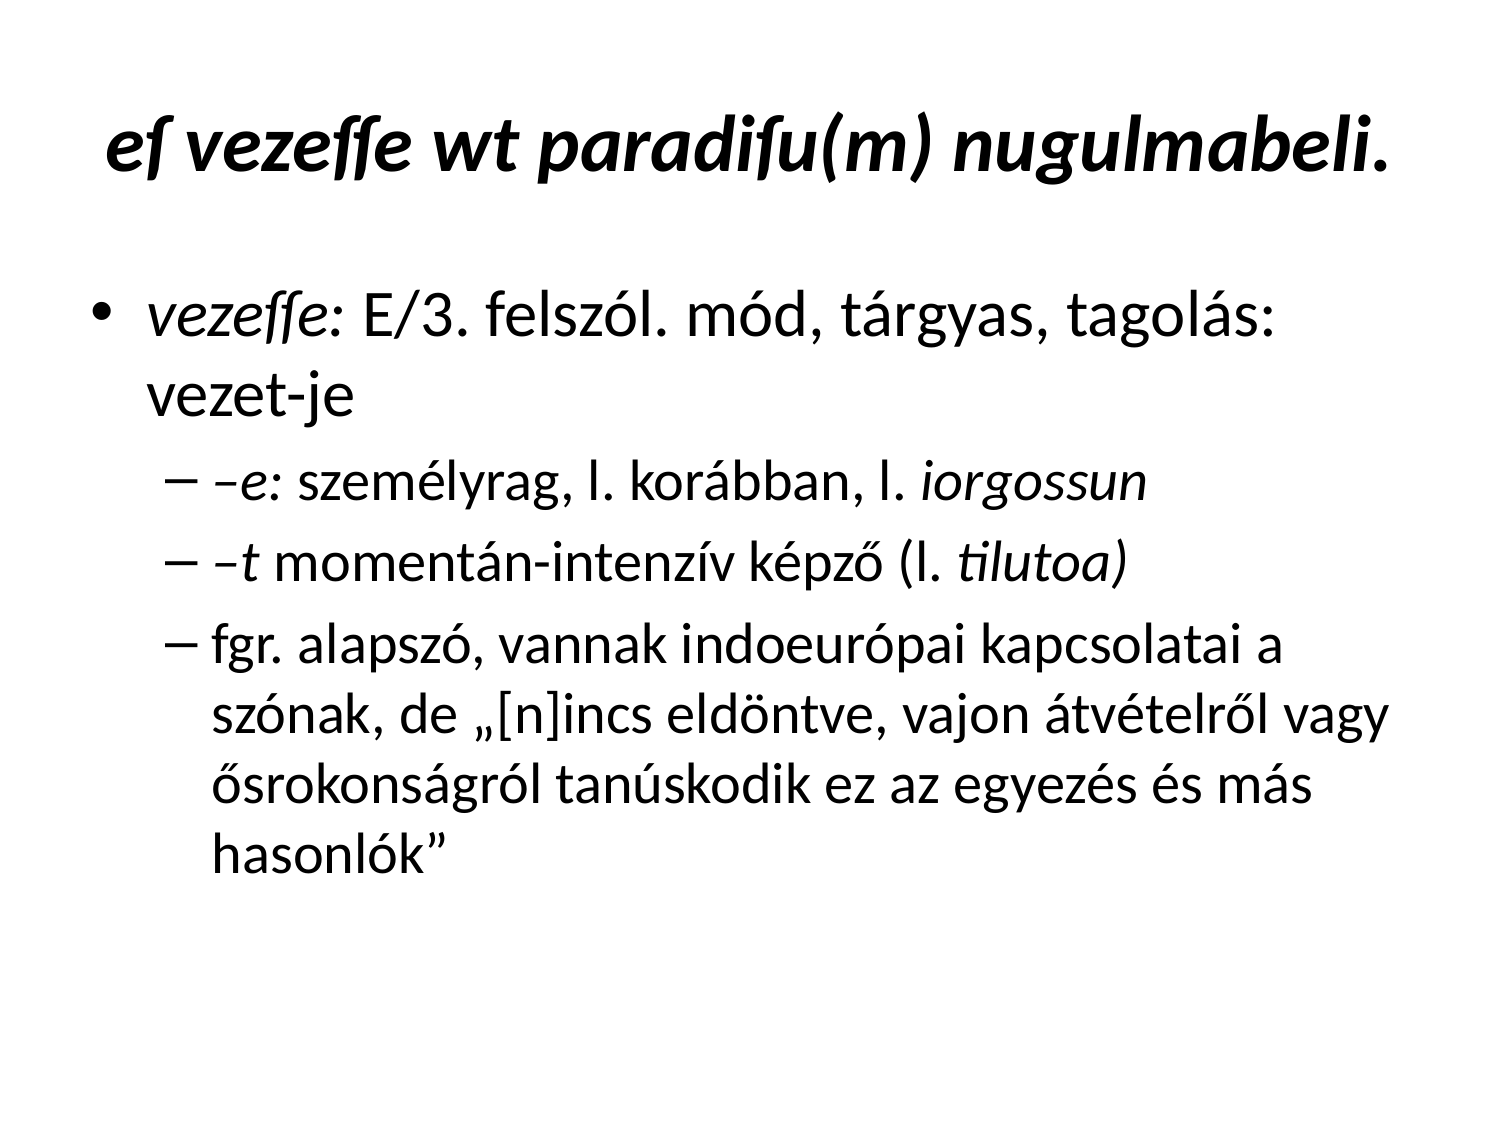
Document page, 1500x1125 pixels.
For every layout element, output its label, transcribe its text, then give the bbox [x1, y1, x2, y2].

list vezeſſe: E/3. felszól. mód, tárgyas, tagolás: vezet-je –e: személyrag, l. korábban, l. iorgossun –t momentán-intenzív képző (l. tilutoa) fgr. alapszó, vannak indoeurópai kapcsolatai a szónak, de „[n]incs eldöntve, vajon átvételről vagy ősrokonságról tanúskodik ez az egyezés és más hasonlók” [75, 262, 1425, 1005]
title eſ vezeſſe wt paradiſu(m) nugulmabeli. [75, 45, 1425, 233]
